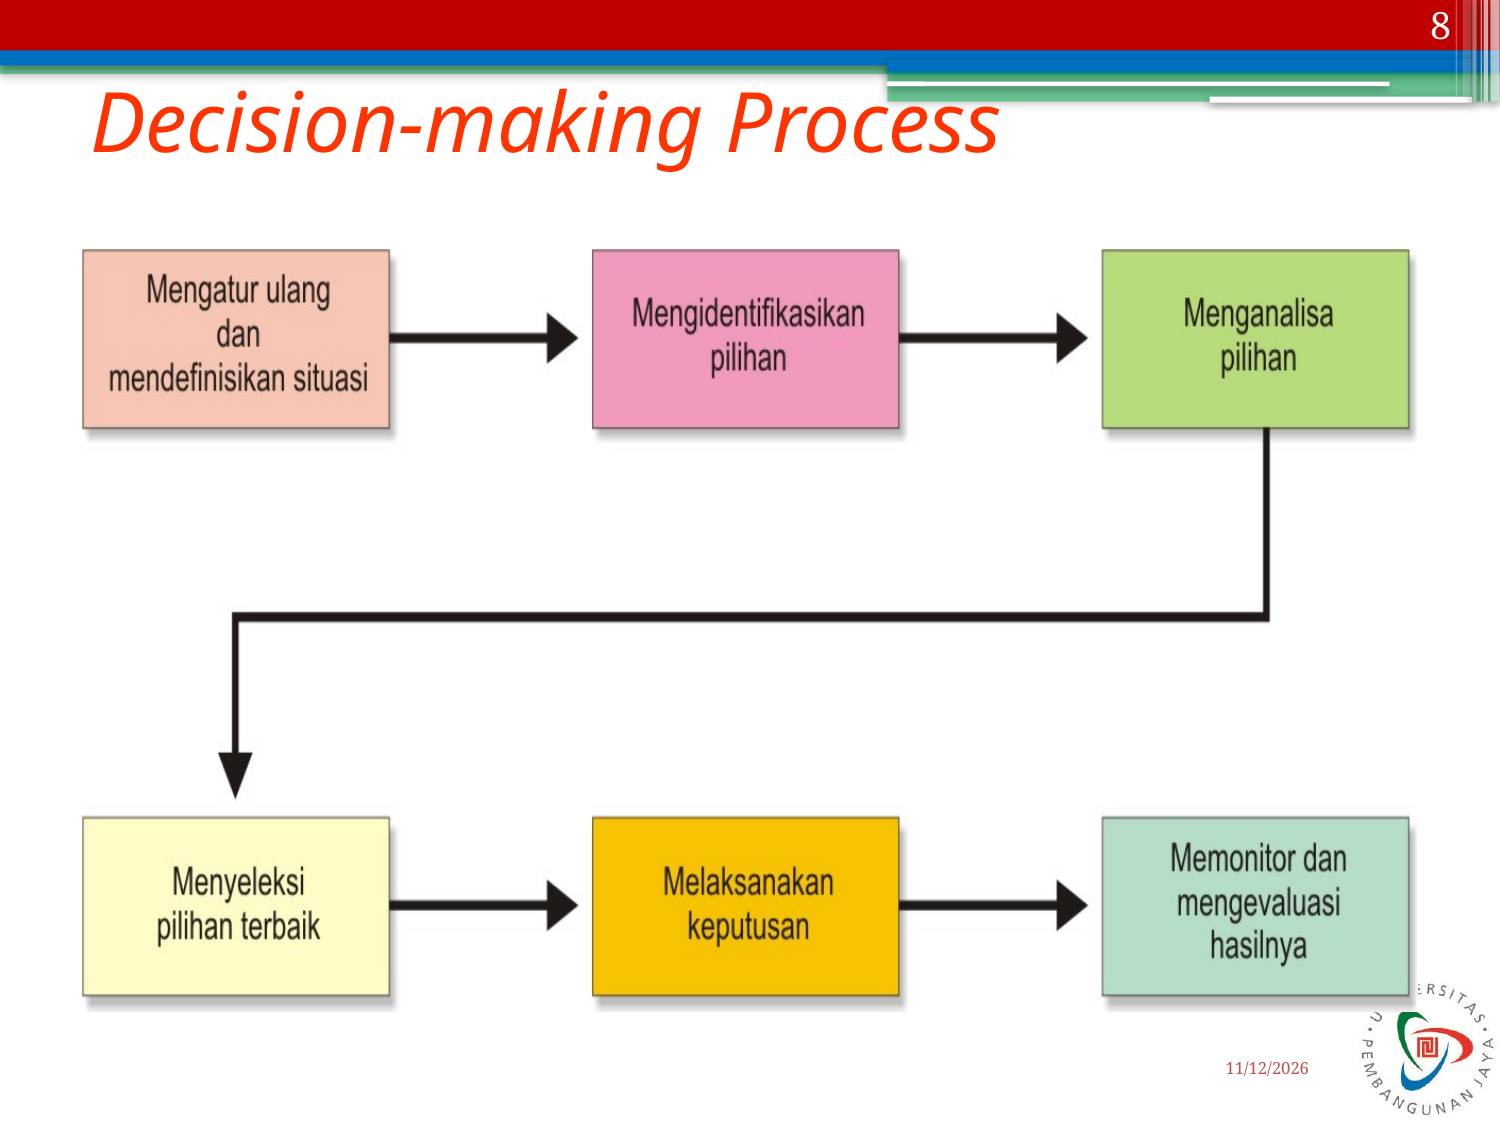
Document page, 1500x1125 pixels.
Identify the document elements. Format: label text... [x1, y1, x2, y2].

picture [82, 249, 1500, 1125]
title Decision-making Process [75, 47, 1425, 191]
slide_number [1210, 1050, 1368, 1125]
slide_number 8 [1341, 0, 1466, 61]
